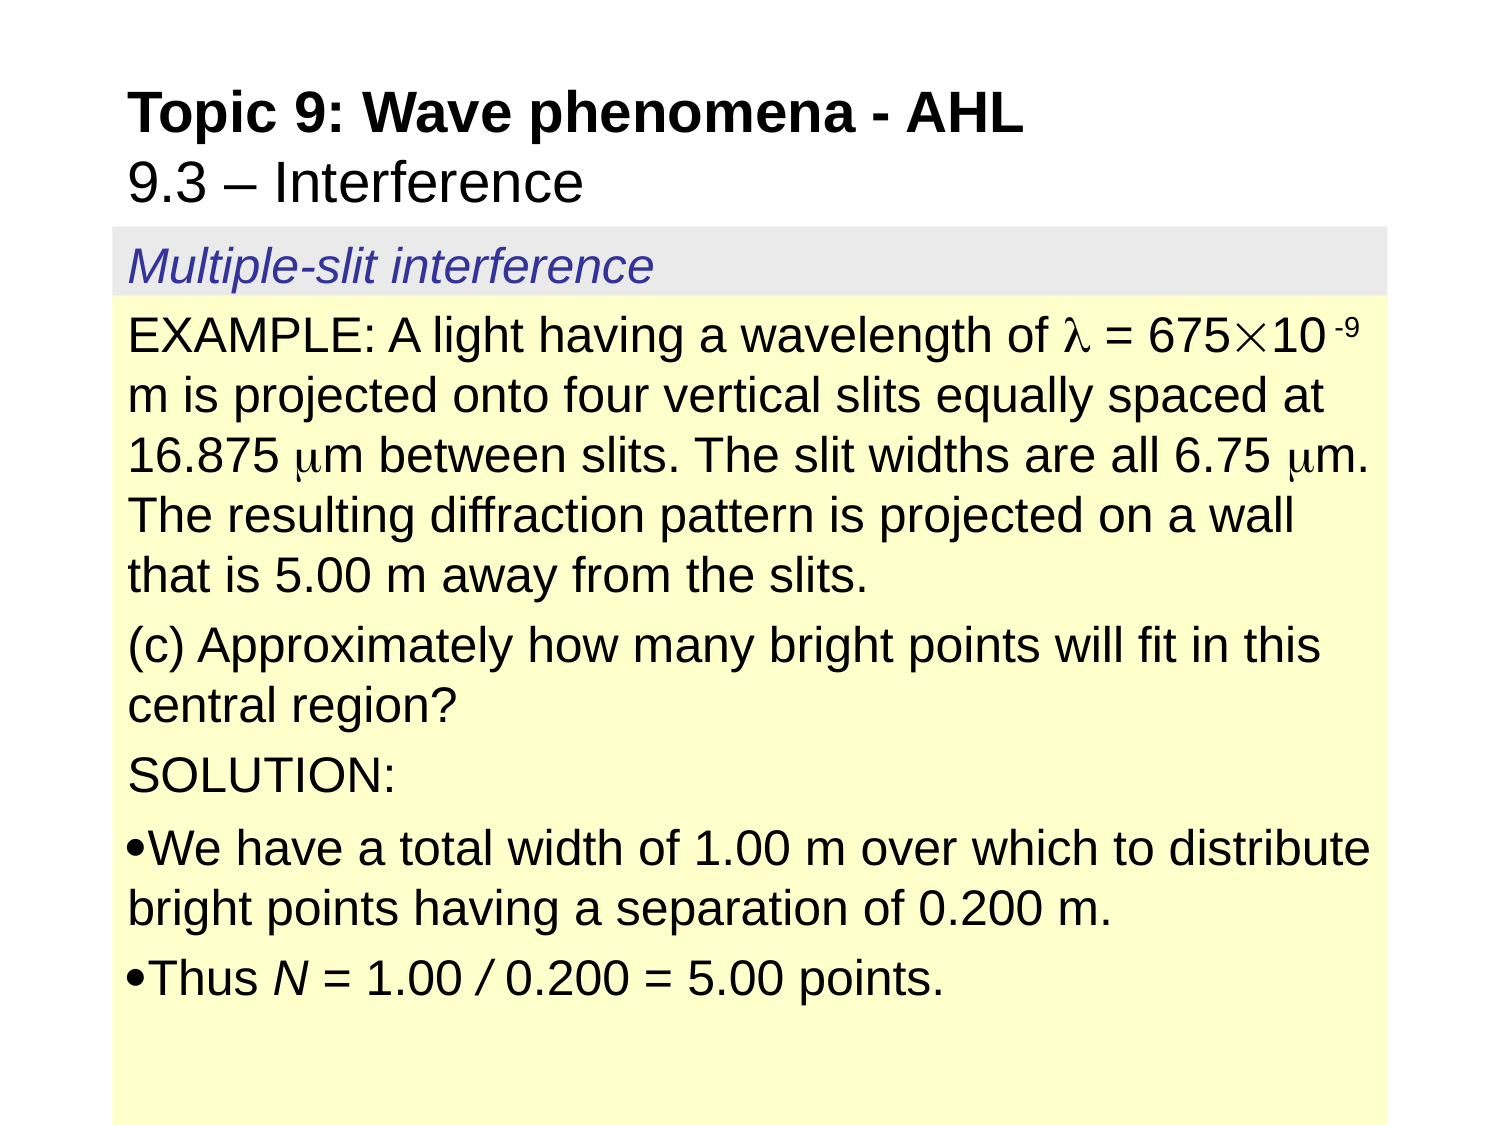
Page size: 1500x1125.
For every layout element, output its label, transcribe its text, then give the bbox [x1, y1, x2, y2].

text_box Multiple-slit interference [112, 226, 1388, 295]
text_box EXAMPLE: A light having a wavelength of  = 67510 -9 m is projected onto four vertical slits equally spaced at 16.875 m between slits. The slit widths are all 6.75 m. The resulting diffraction pattern is projected on a wall that is 5.00 m away from the slits. (c) Approximately how many bright points will fit in this central region? SOLUTION: We have a total width of 1.00 m over which to distribute bright points having a separation of 0.200 m. Thus N = 1.00 / 0.200 = 5.00 points. [112, 295, 1388, 1125]
text_box Topic 9: Wave phenomena - AHL 9.3 – Interference [112, 67, 1388, 215]
